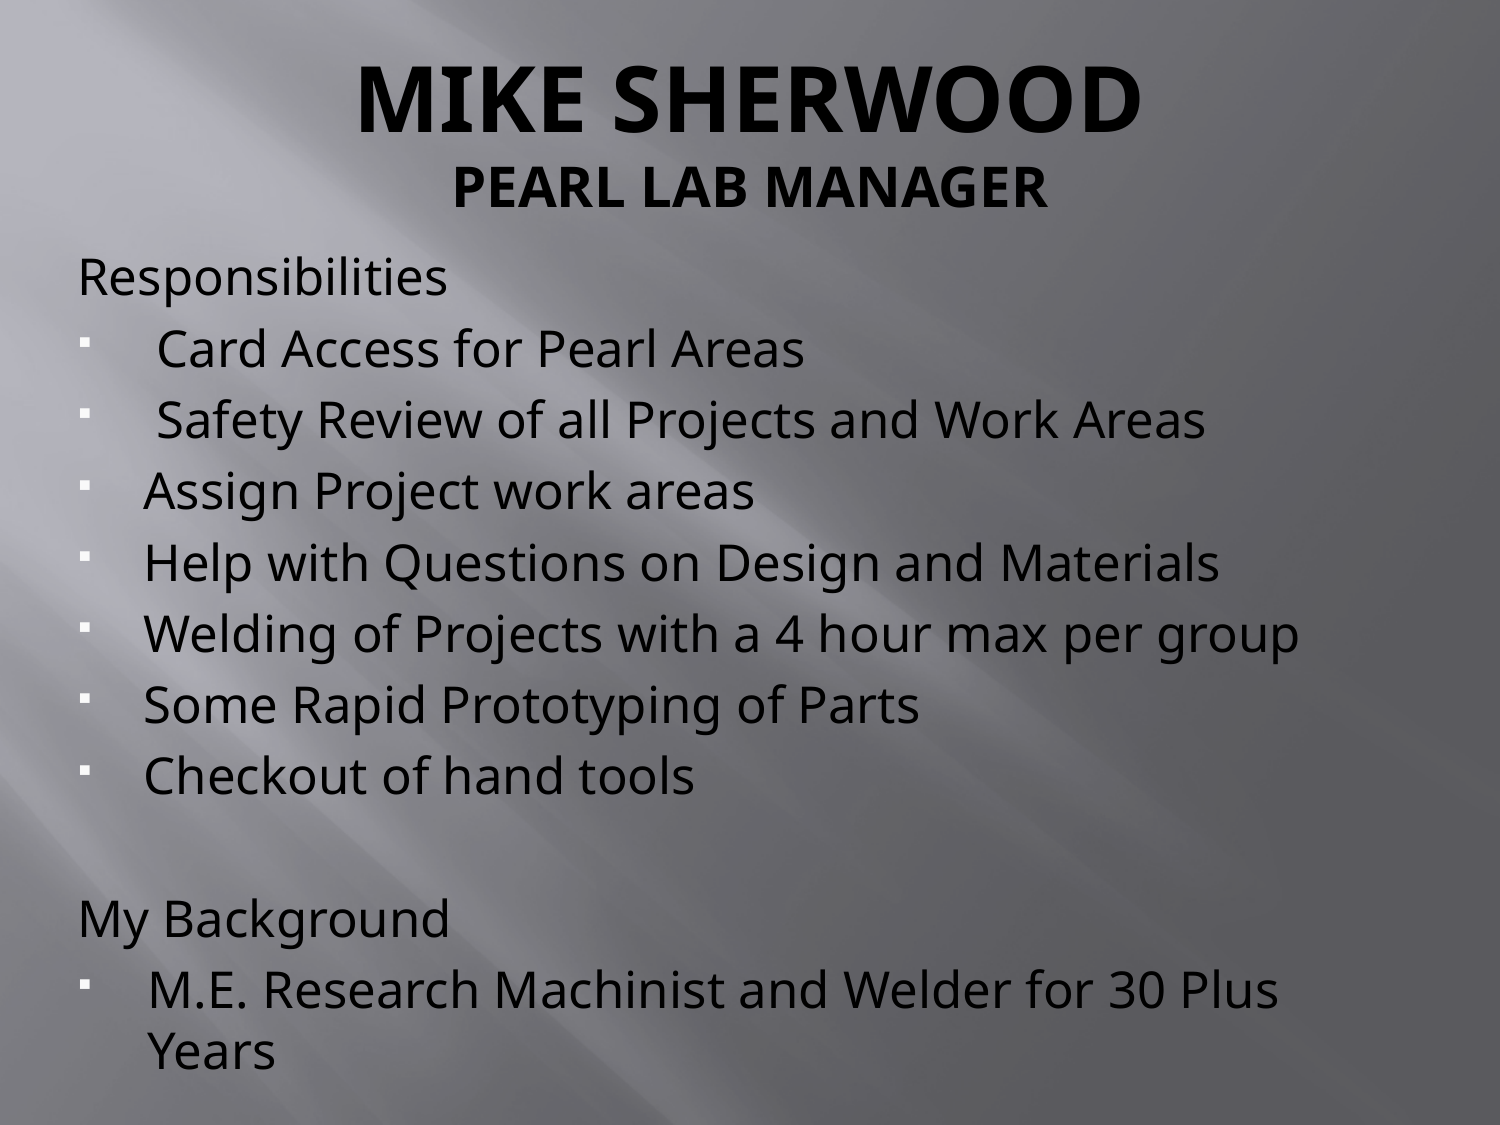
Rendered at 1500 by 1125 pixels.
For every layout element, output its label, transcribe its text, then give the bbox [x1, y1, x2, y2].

subtitle Responsibilities Card Access for Pearl Areas Safety Review of all Projects and Work Areas Assign Project work areas Help with Questions on Design and Materials Welding of Projects with a 4 hour max per group Some Rapid Prototyping of Parts Checkout of hand tools My Background M.E. Research Machinist and Welder for 30 Plus Years [62, 237, 1438, 1088]
title Mike Sherwood PEARL Lab Manager [112, 37, 1388, 237]
